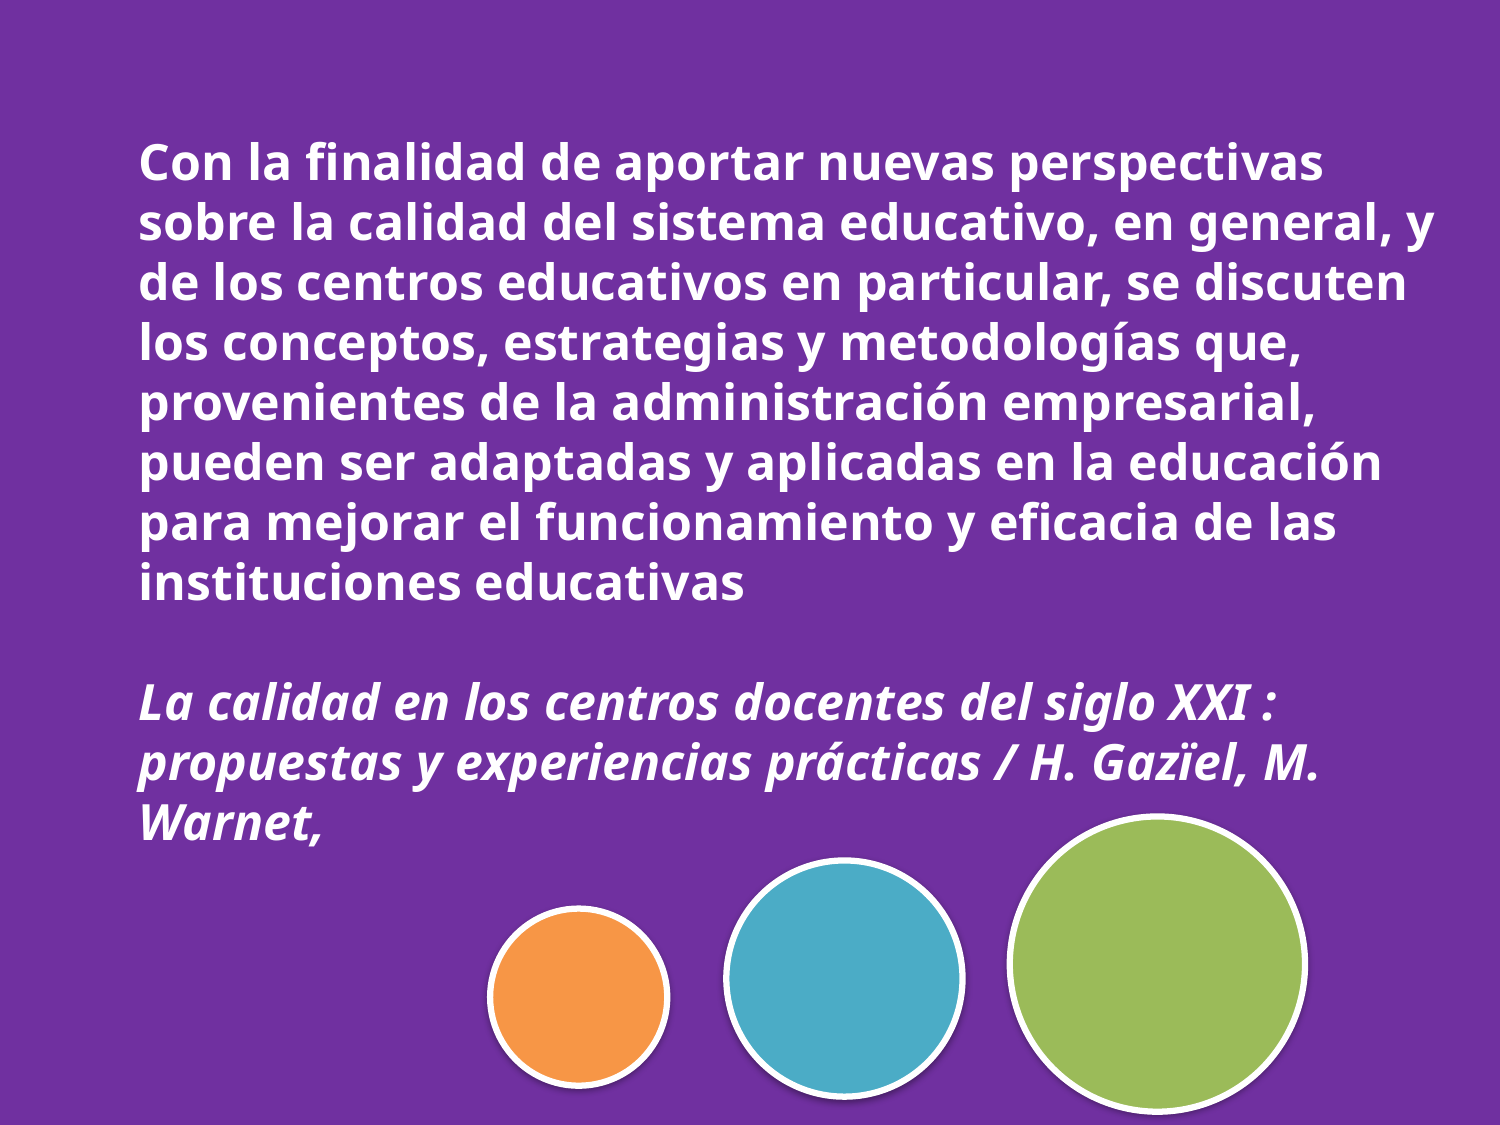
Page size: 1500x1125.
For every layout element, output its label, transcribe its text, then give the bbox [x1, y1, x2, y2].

text_box [1006, 813, 1309, 1115]
text_box [486, 905, 671, 1089]
text_box [723, 857, 966, 1100]
text_box Con la finalidad de aportar nuevas perspectivas sobre la calidad del sistema educativo, en general, y de los centros educativos en particular, se discuten los conceptos, estrategias y metodologías que, provenientes de la administración empresarial, pueden ser adaptadas y aplicadas en la educación para mejorar el funcionamiento y eficacia de las instituciones educativas La calidad en los centros docentes del siglo XXI : propuestas y experiencias prácticas / H. Gazïel, M. Warnet, [123, 123, 1459, 858]
